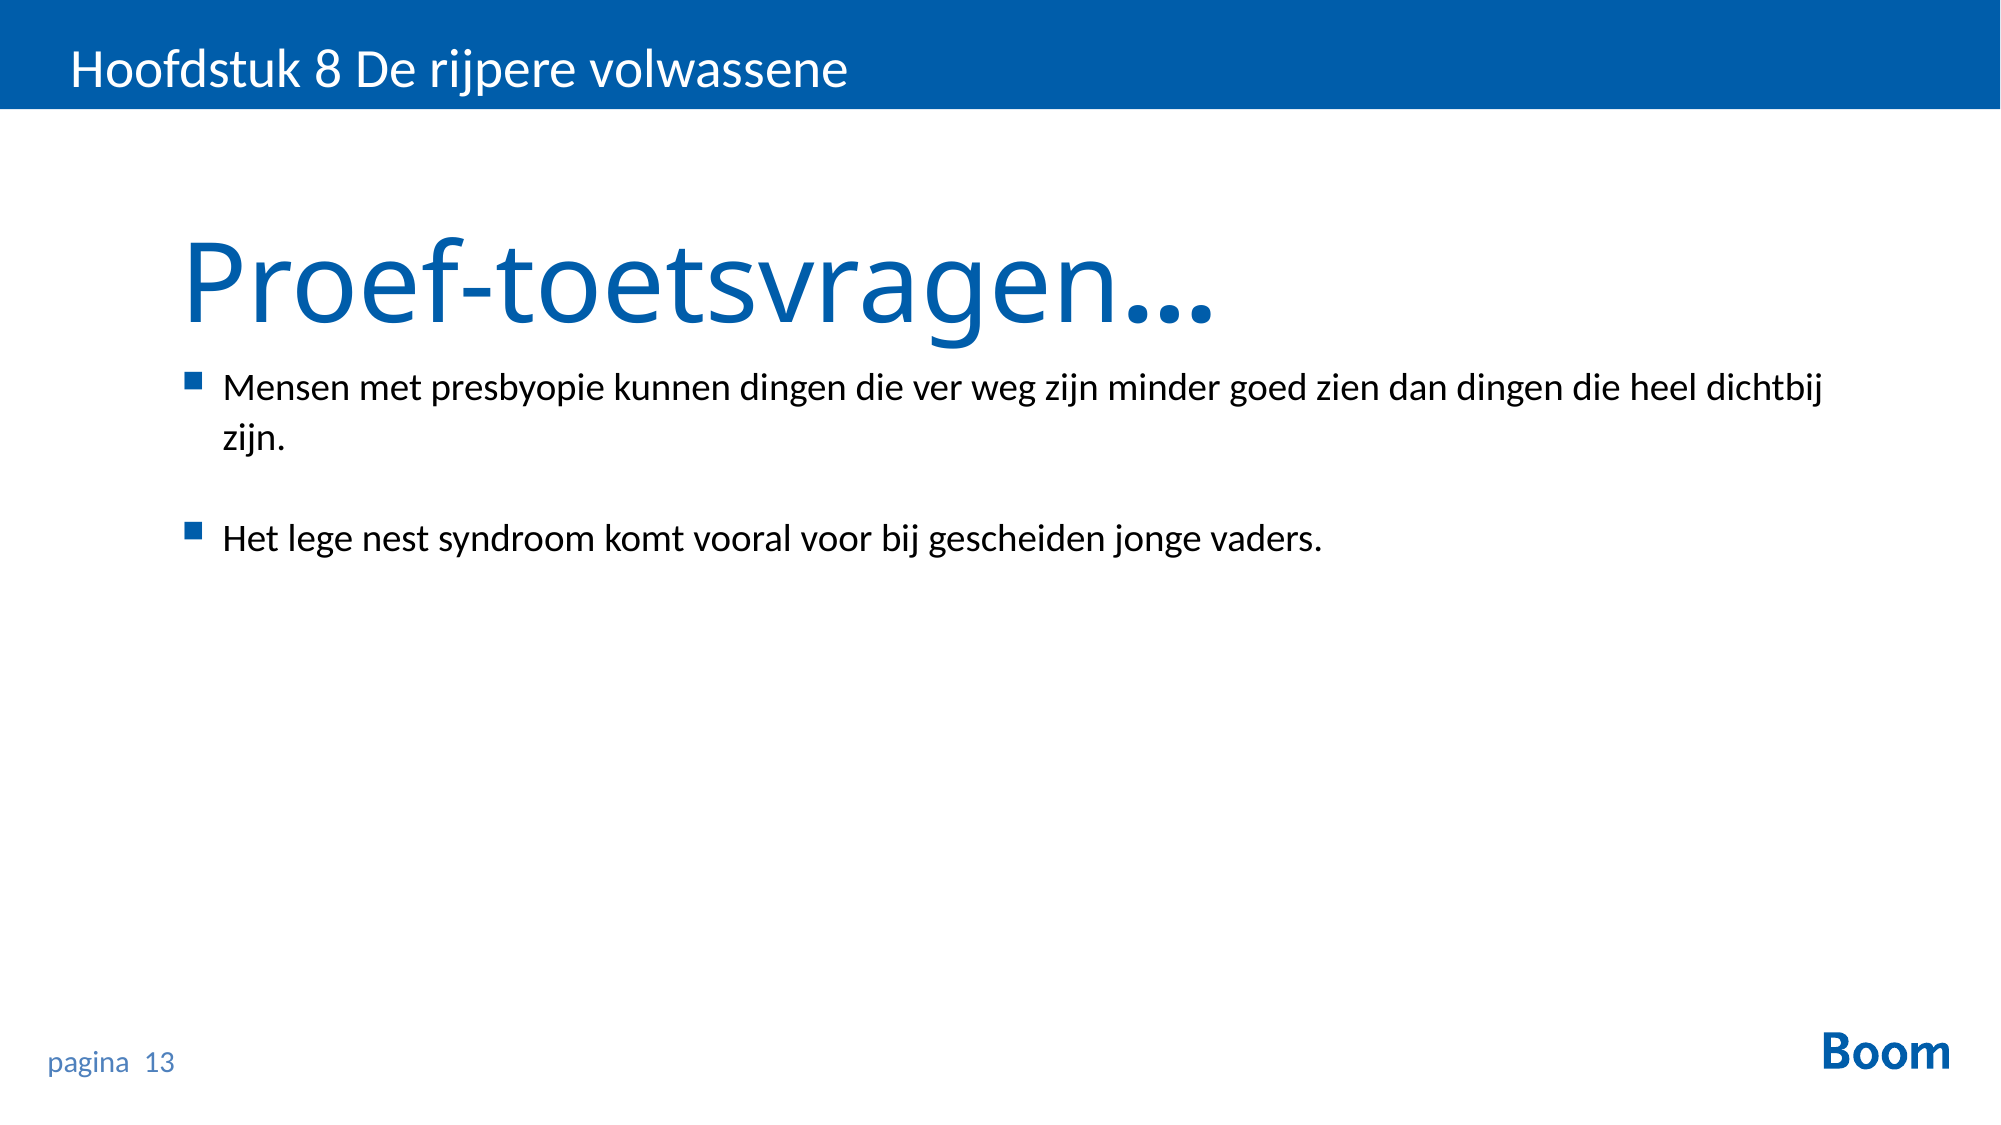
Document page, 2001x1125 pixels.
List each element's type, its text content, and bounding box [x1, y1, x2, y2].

list Hoofdstuk 8 De rijpere volwassene [70, 26, 941, 106]
list Proef-toetsvragen… [180, 200, 1882, 327]
list Mensen met presbyopie kunnen dingen die ver weg zijn minder goed zien dan dingen die heel dichtbij zijn. Het lege nest syndroom komt vooral voor bij gescheiden jonge vaders. [181, 357, 1883, 972]
